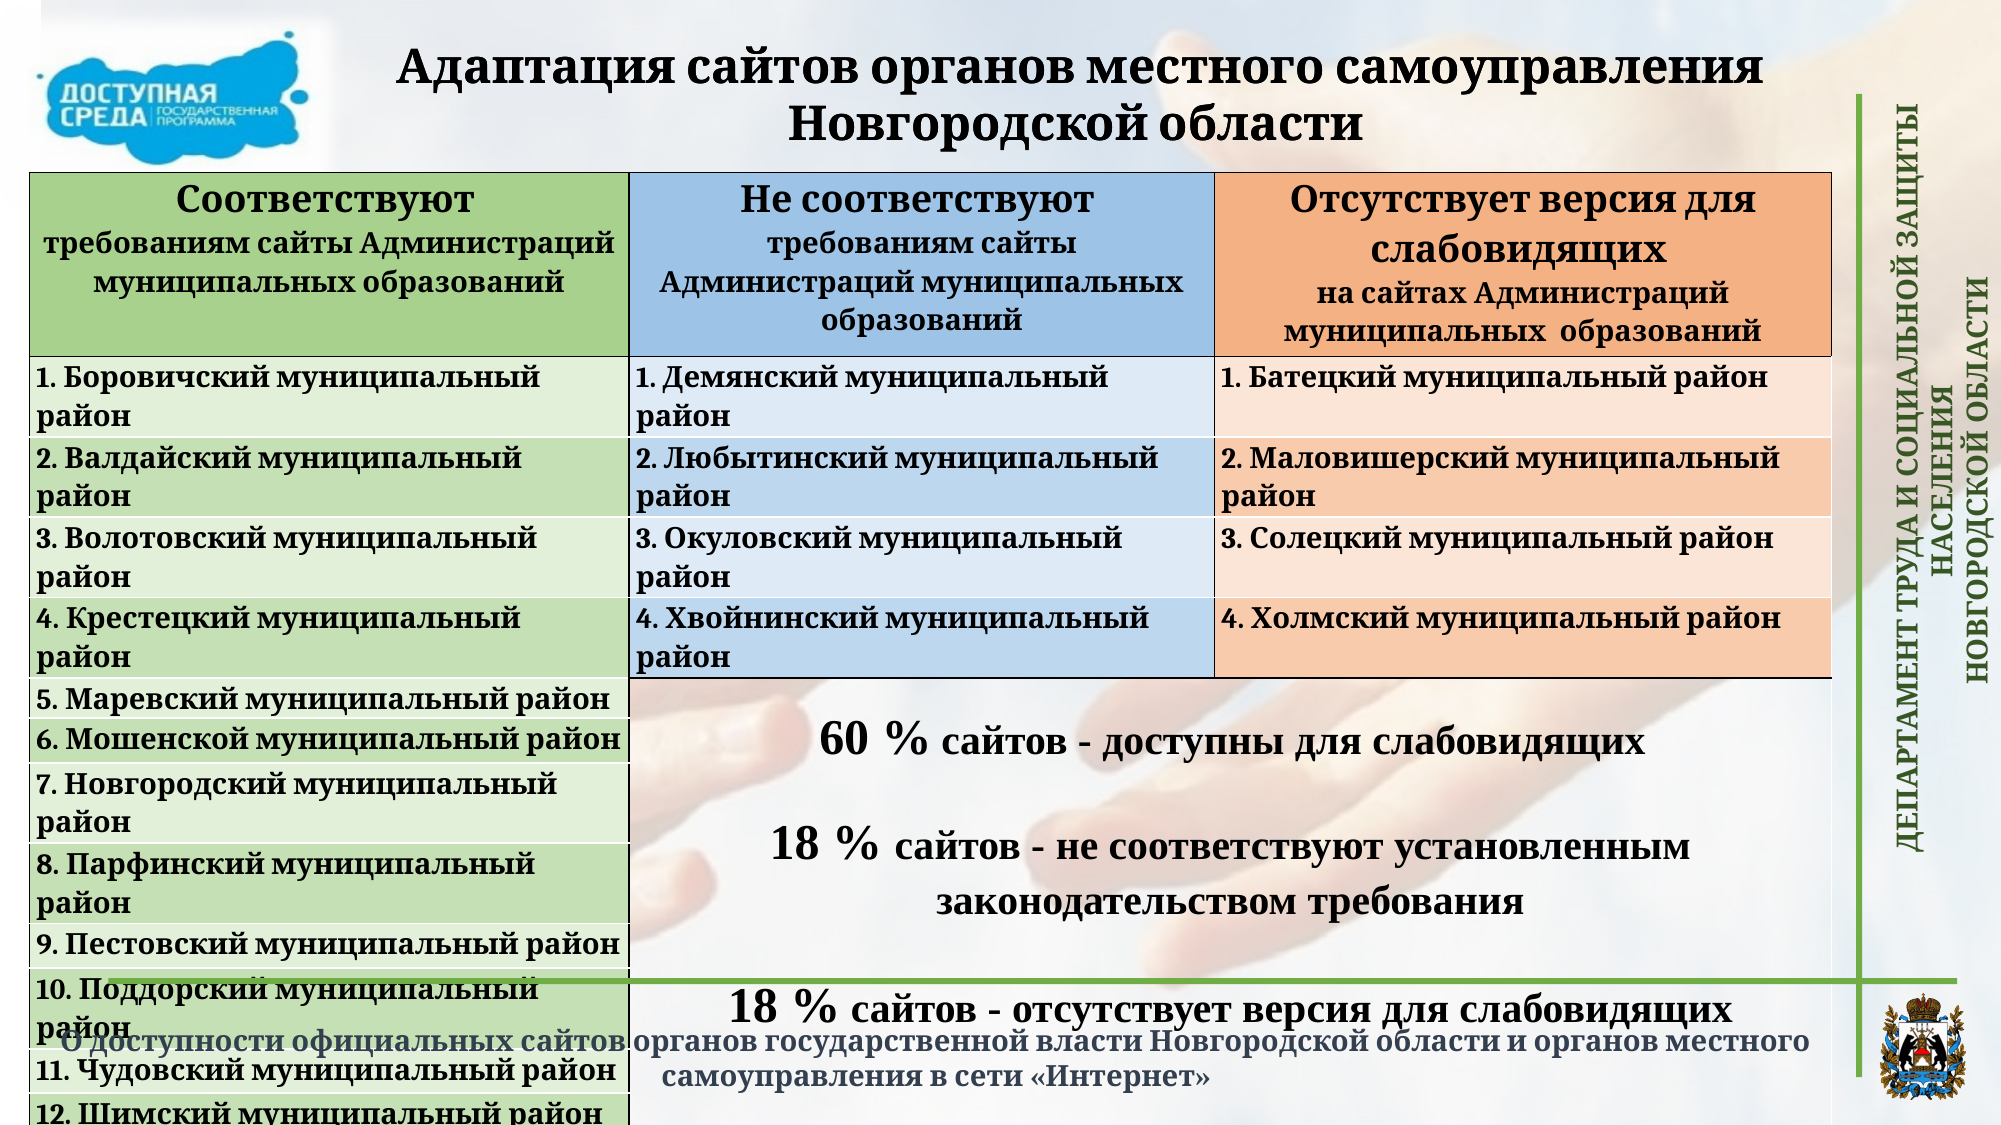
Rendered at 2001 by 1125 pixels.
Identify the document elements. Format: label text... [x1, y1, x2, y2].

table_cell 7. Новгородский муниципальный район [30, 764, 41, 842]
table_cell 2. Валдайский муниципальный район [30, 438, 41, 516]
table_cell 1. Боровичский муниципальный район [30, 357, 41, 436]
table_cell 10. Поддорский муниципальный район [30, 969, 41, 1048]
table_cell 3. Волотовский муниципальный район [30, 518, 41, 597]
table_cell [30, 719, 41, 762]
table_cell 4. Крестецкий муниципальный район [30, 598, 41, 677]
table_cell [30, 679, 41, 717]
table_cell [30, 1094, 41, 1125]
picture [0, 0, 2001, 1125]
table_header Соответствуют требованиям сайты Администраций муниципальных образований [30, 209, 41, 356]
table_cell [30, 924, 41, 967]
table_cell 8. Парфинский муниципальный район [30, 844, 41, 923]
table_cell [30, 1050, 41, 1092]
